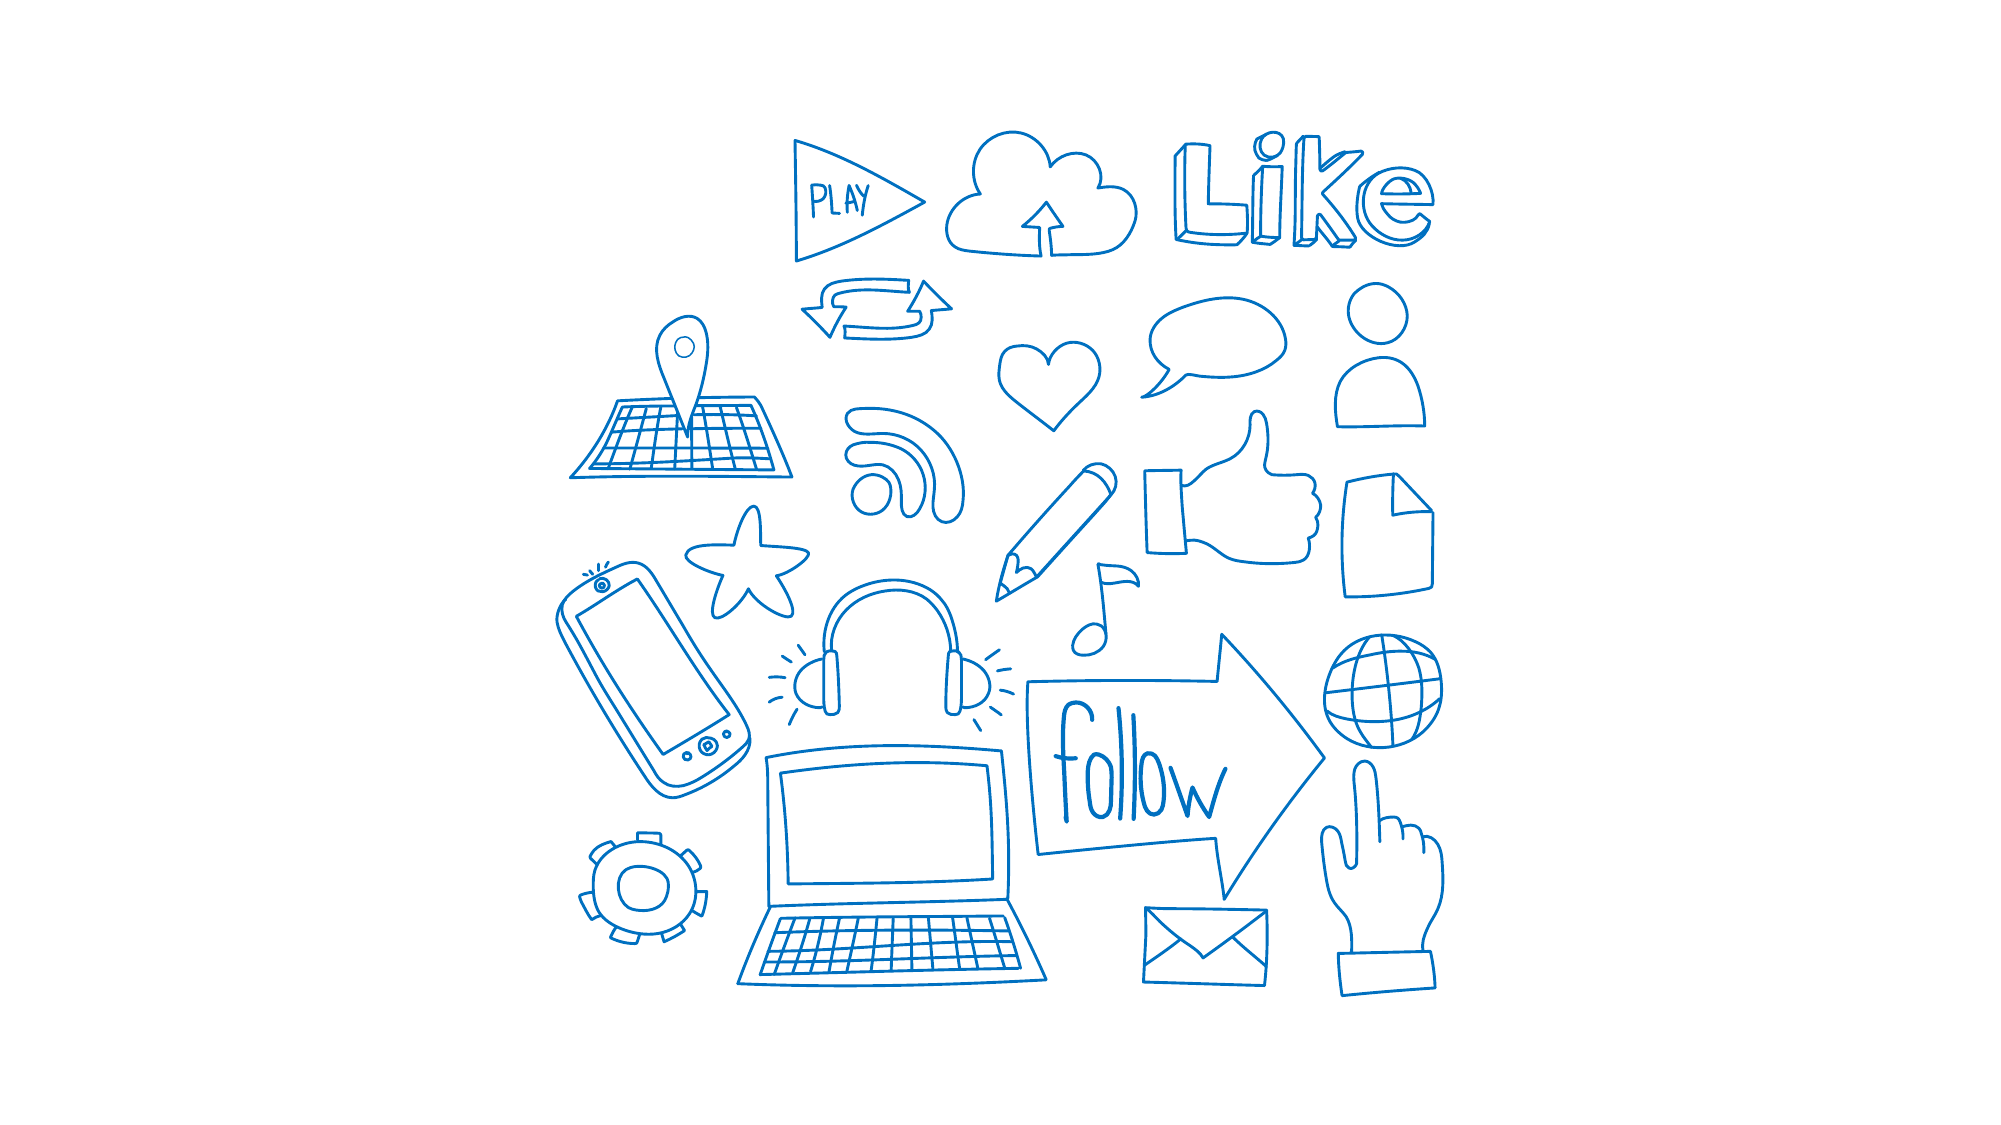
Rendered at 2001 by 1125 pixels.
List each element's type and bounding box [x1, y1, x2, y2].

text_box [1340, 473, 1434, 598]
text_box [1174, 129, 1435, 254]
text_box [794, 140, 925, 261]
text_box [1141, 297, 1286, 398]
text_box [1321, 630, 1442, 754]
text_box [998, 342, 1100, 431]
text_box [1143, 907, 1268, 986]
text_box [996, 462, 1118, 602]
text_box [555, 560, 752, 798]
text_box [769, 577, 1014, 731]
text_box [946, 132, 1137, 257]
text_box [1023, 634, 1325, 900]
text_box [1321, 761, 1444, 996]
text_box [737, 741, 1047, 988]
text_box [1072, 563, 1140, 634]
text_box [1333, 283, 1425, 428]
text_box [570, 313, 792, 478]
text_box [842, 407, 966, 524]
text_box [802, 277, 952, 341]
text_box [1144, 410, 1322, 565]
text_box [685, 506, 809, 610]
text_box [579, 832, 707, 944]
